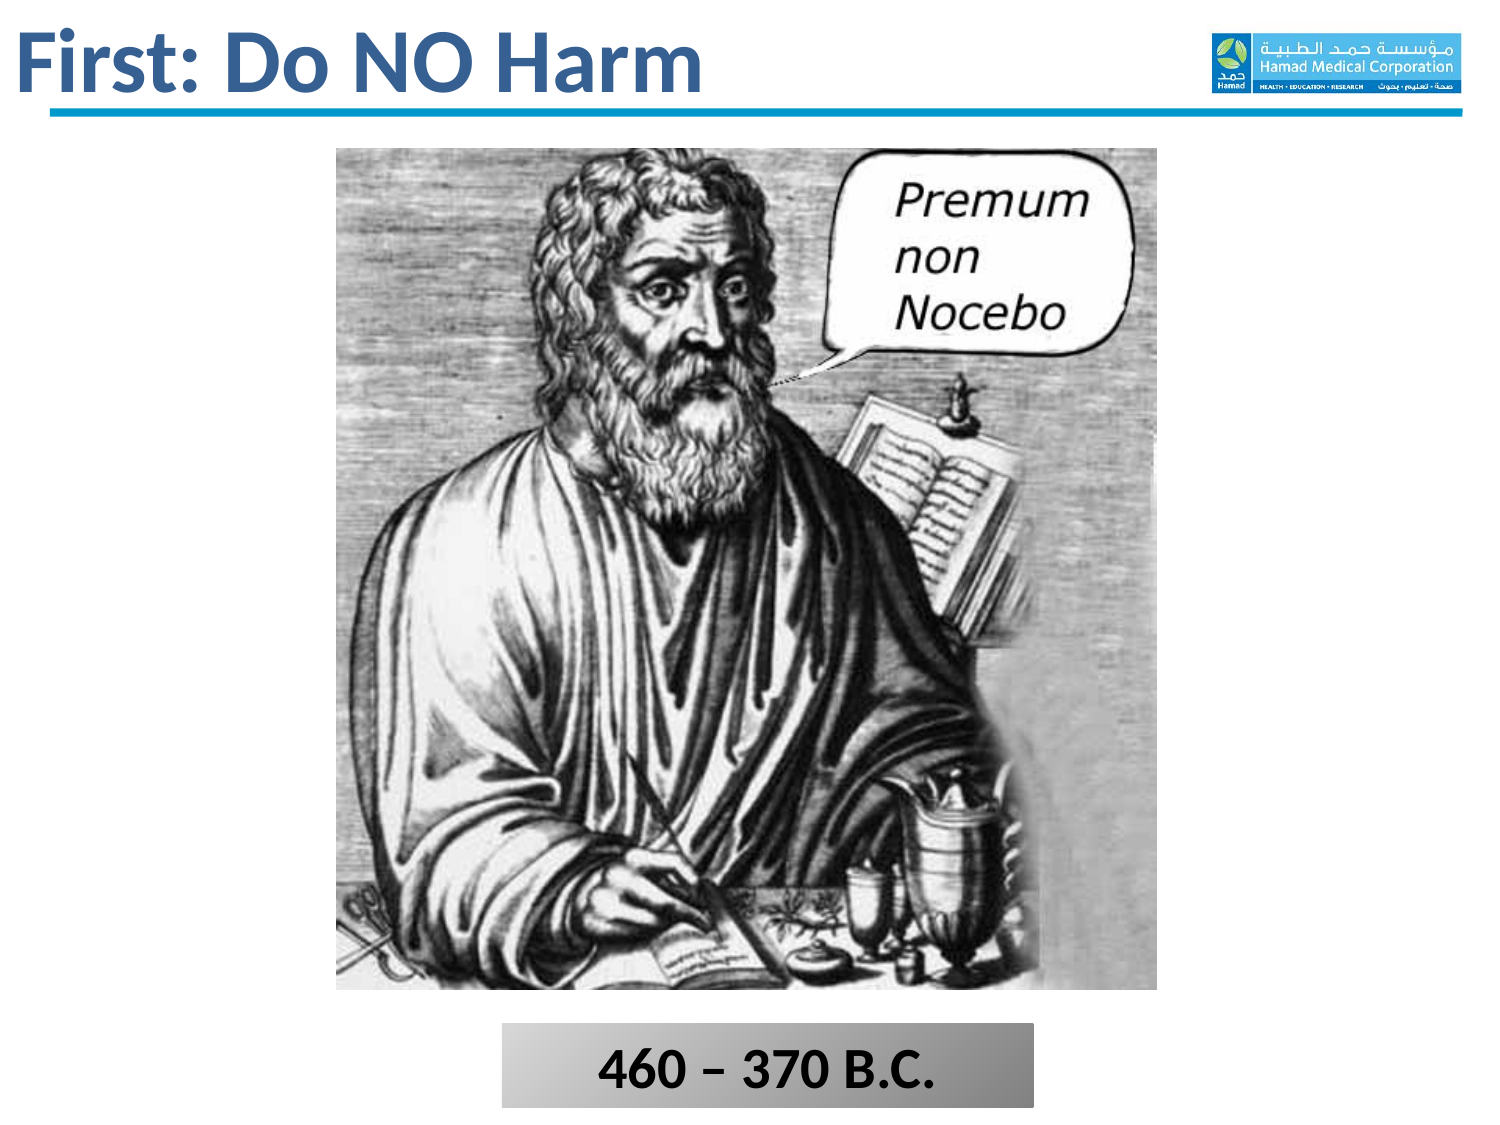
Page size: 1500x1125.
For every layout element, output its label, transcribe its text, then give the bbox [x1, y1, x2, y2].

picture [336, 148, 1158, 990]
picture [1309, 0, 1463, 99]
title First: Do NO Harm [0, 0, 1309, 140]
text_box 460 – 370 B.C. [501, 1023, 1034, 1108]
